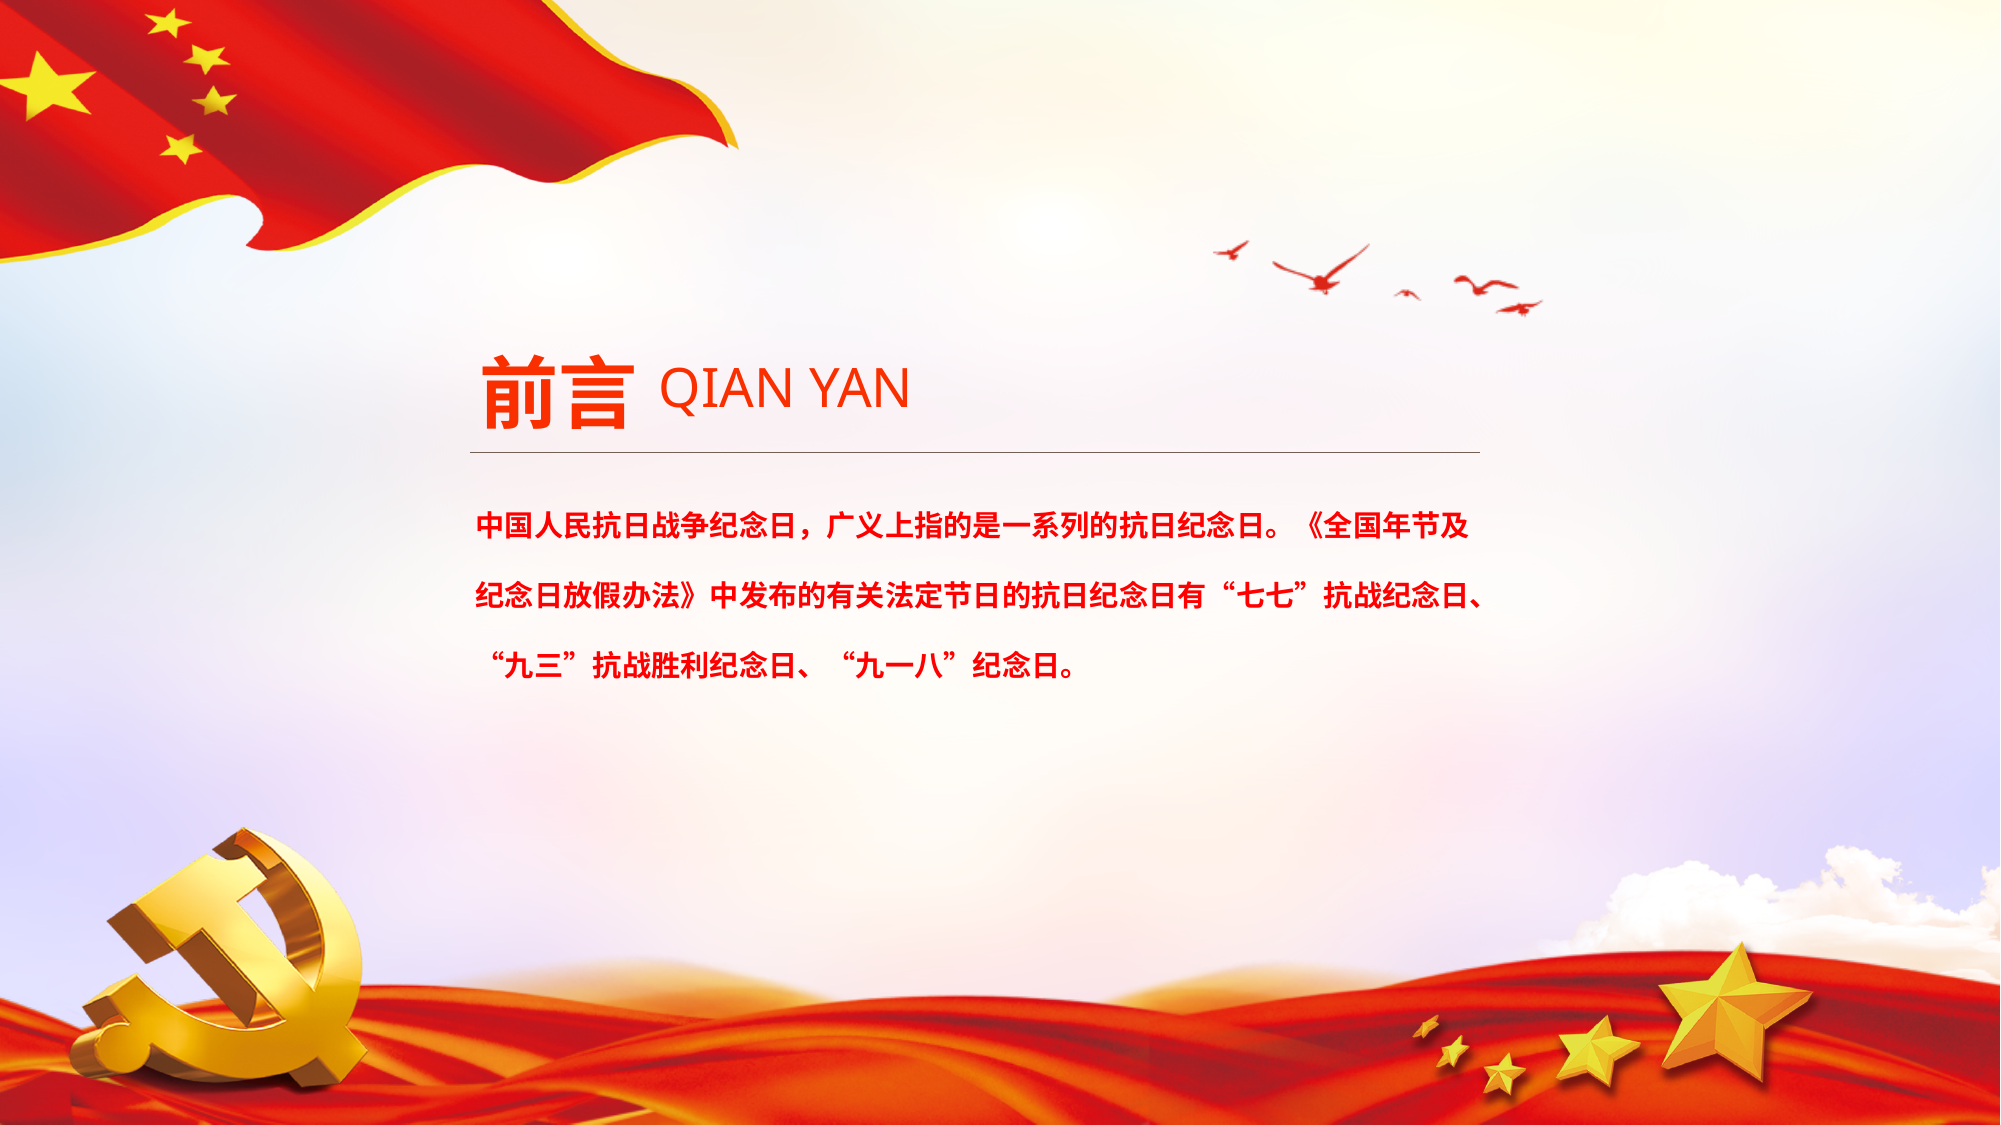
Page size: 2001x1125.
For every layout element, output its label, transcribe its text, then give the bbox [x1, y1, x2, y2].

text_box 中国人民抗日战争纪念日，广义上指的是一系列的抗日纪念日。《全国年节及纪念日放假办法》中发布的有关法定节日的抗日纪念日有“七七”抗战纪念日、“九三”抗战胜利纪念日、“九一八”纪念日。 [460, 465, 1502, 690]
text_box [461, 335, 938, 447]
picture [0, 0, 2001, 1125]
